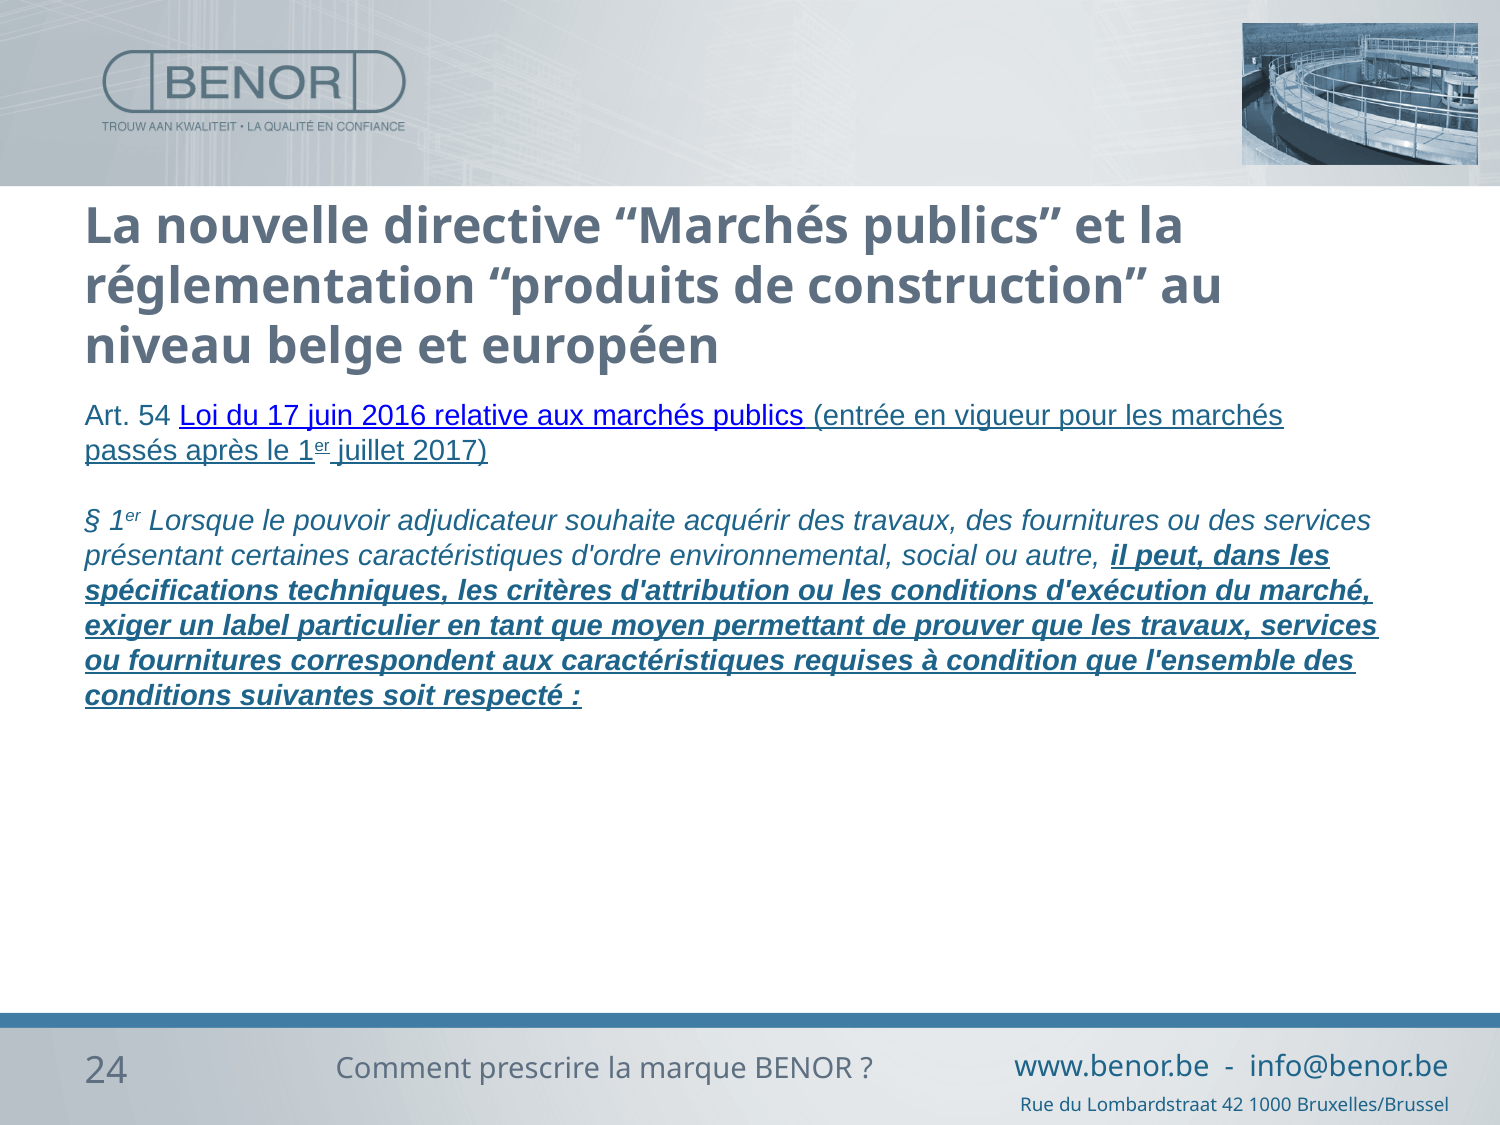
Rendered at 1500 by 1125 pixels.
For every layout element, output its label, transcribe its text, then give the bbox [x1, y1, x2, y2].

picture [0, 0, 1500, 1125]
list Comment prescrire la marque BENOR ? [320, 1041, 992, 1104]
text_box 24 [69, 1038, 207, 1099]
subtitle Art. 54 Loi du 17 juin 2016 relative aux marchés publics (entrée en vigueur pour les marchés passés après le 1er juillet 2017) § 1er Lorsque le pouvoir adjudicateur souhaite acquérir des travaux, des fournitures ou des services présentant certaines caractéristiques d'ordre environnemental, social ou autre, il peut, dans les spécifications techniques, les critères d'attribution ou les conditions d'exécution du marché, exiger un label particulier en tant que moyen permettant de prouver que les travaux, services ou fournitures correspondent aux caractéristiques requises à condition que l'ensemble des conditions suivantes soit respecté : [69, 389, 1397, 910]
title La nouvelle directive “Marchés publics” et la réglementation “produits de construction” au niveau belge et européen [69, 186, 1397, 293]
